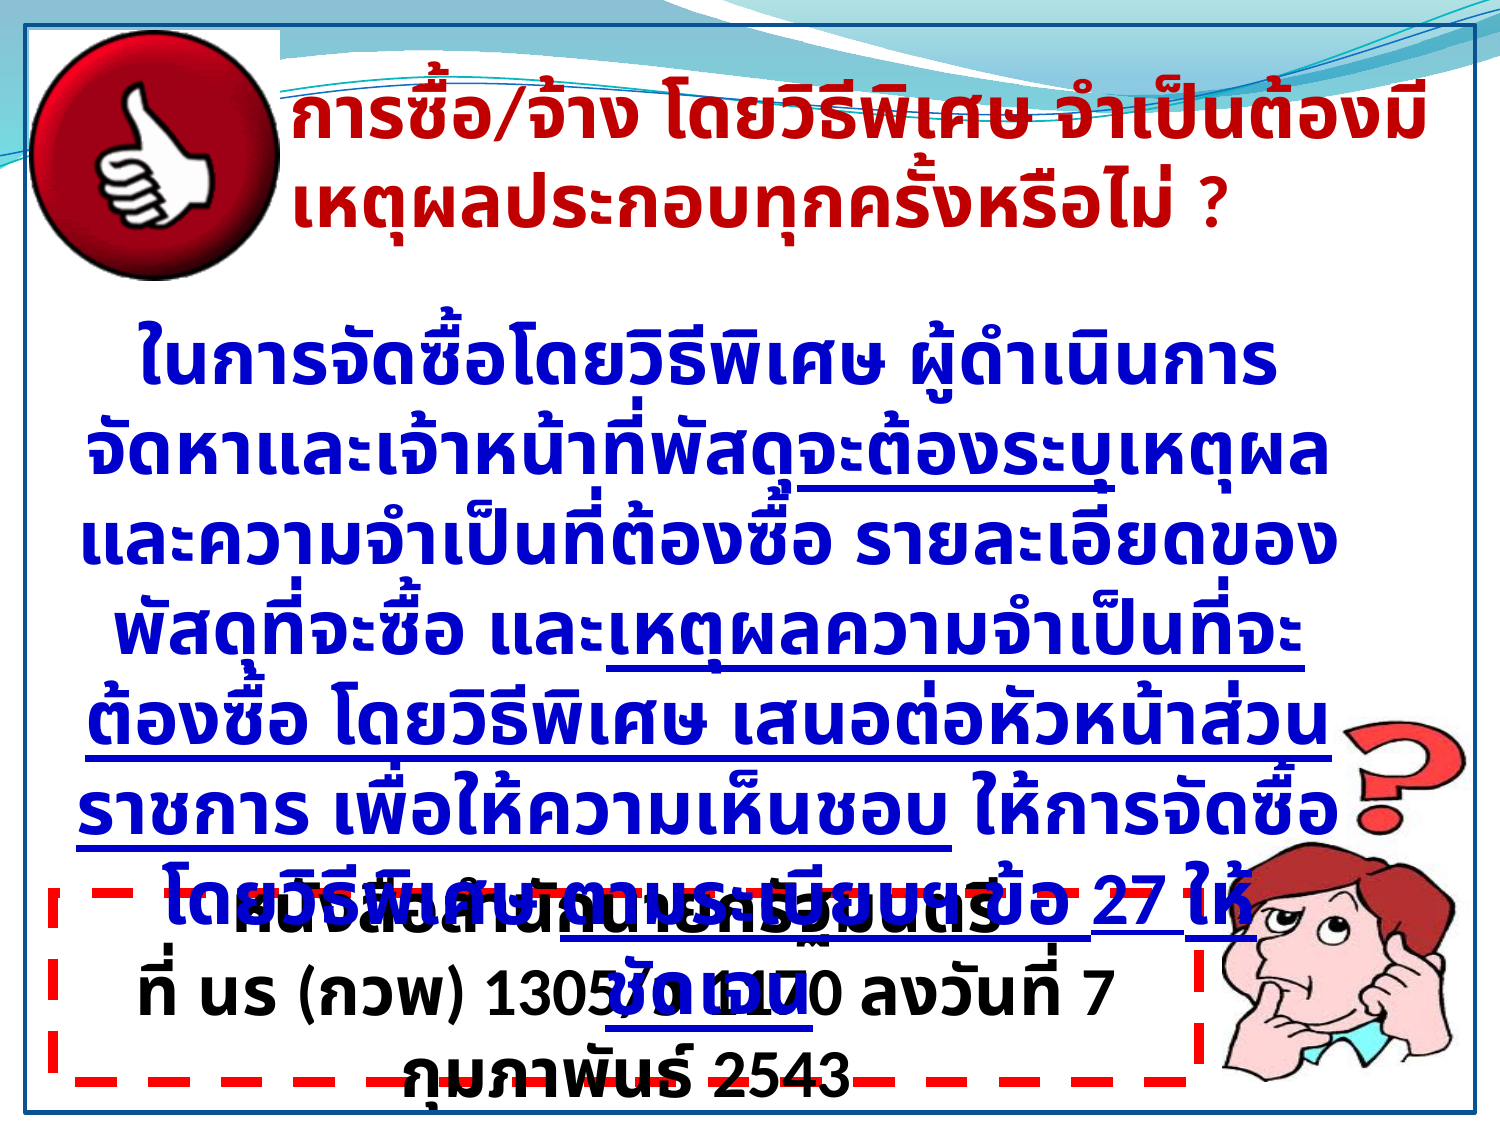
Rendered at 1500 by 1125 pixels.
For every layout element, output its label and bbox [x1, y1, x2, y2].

text_box [23, 33, 285, 293]
picture [1222, 715, 1472, 1082]
text_box [1216, 718, 1476, 1092]
picture [29, 30, 280, 282]
text_box [23, 23, 1477, 1115]
